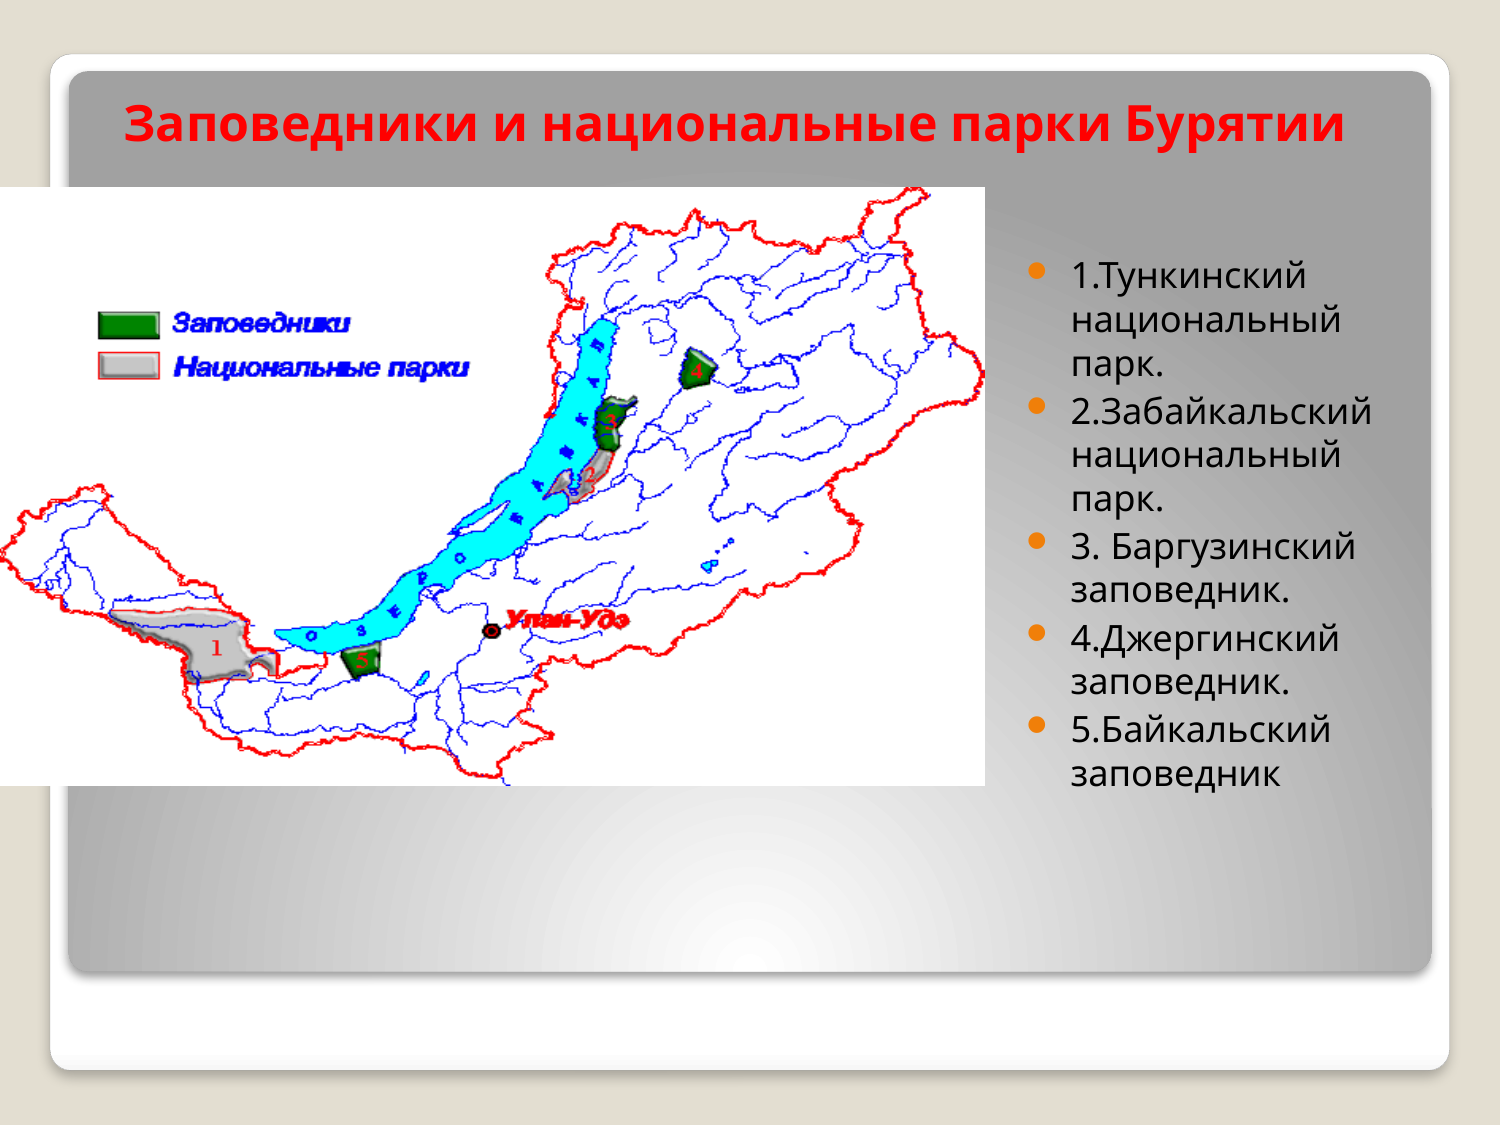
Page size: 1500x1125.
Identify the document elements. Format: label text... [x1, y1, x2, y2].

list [0, 187, 985, 786]
list 1.Тункинский национальный парк. 2.Забайкальский национальный парк. 3. Баргузинский заповедник. 4.Джергинский заповедник. 5.Байкальский заповедник [996, 237, 1409, 810]
list Заповедники и национальные парки Бурятии [99, 35, 1418, 200]
